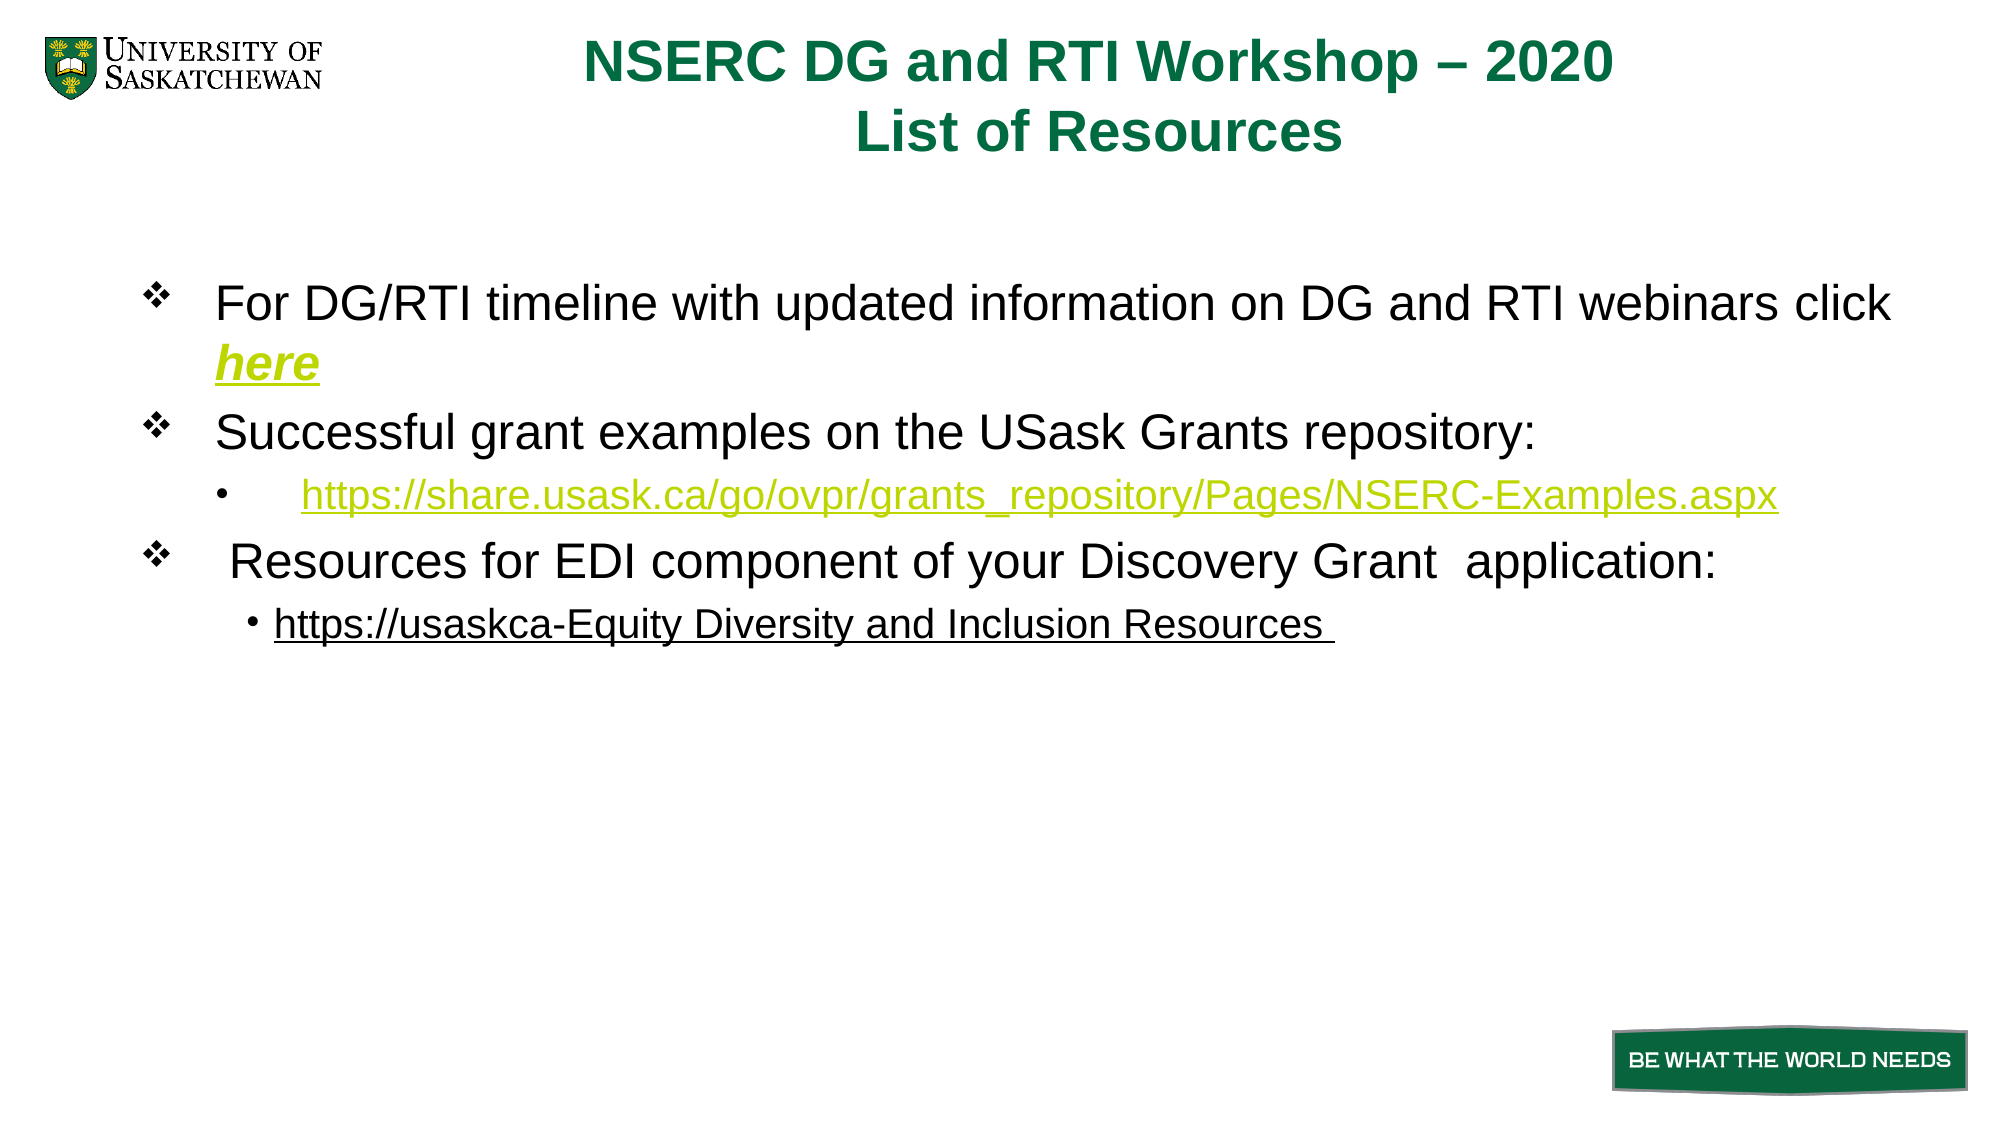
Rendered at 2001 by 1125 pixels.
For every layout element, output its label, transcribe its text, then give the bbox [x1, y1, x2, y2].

title NSERC DG and RTI Workshop – 2020 List of Resources [295, 16, 1921, 161]
picture [45, 37, 295, 100]
list For DG/RTI timeline with updated information on DG and RTI webinars click here Successful grant examples on the USask Grants repository: https://share.usask.ca/go/ovpr/grants_repository/Pages/NSERC-Examples.aspx Resources for EDI component of your Discovery Grant application: https://usaskca-Equity Diversity and Inclusion Resources [50, 262, 1921, 1000]
picture [1612, 1025, 1968, 1096]
